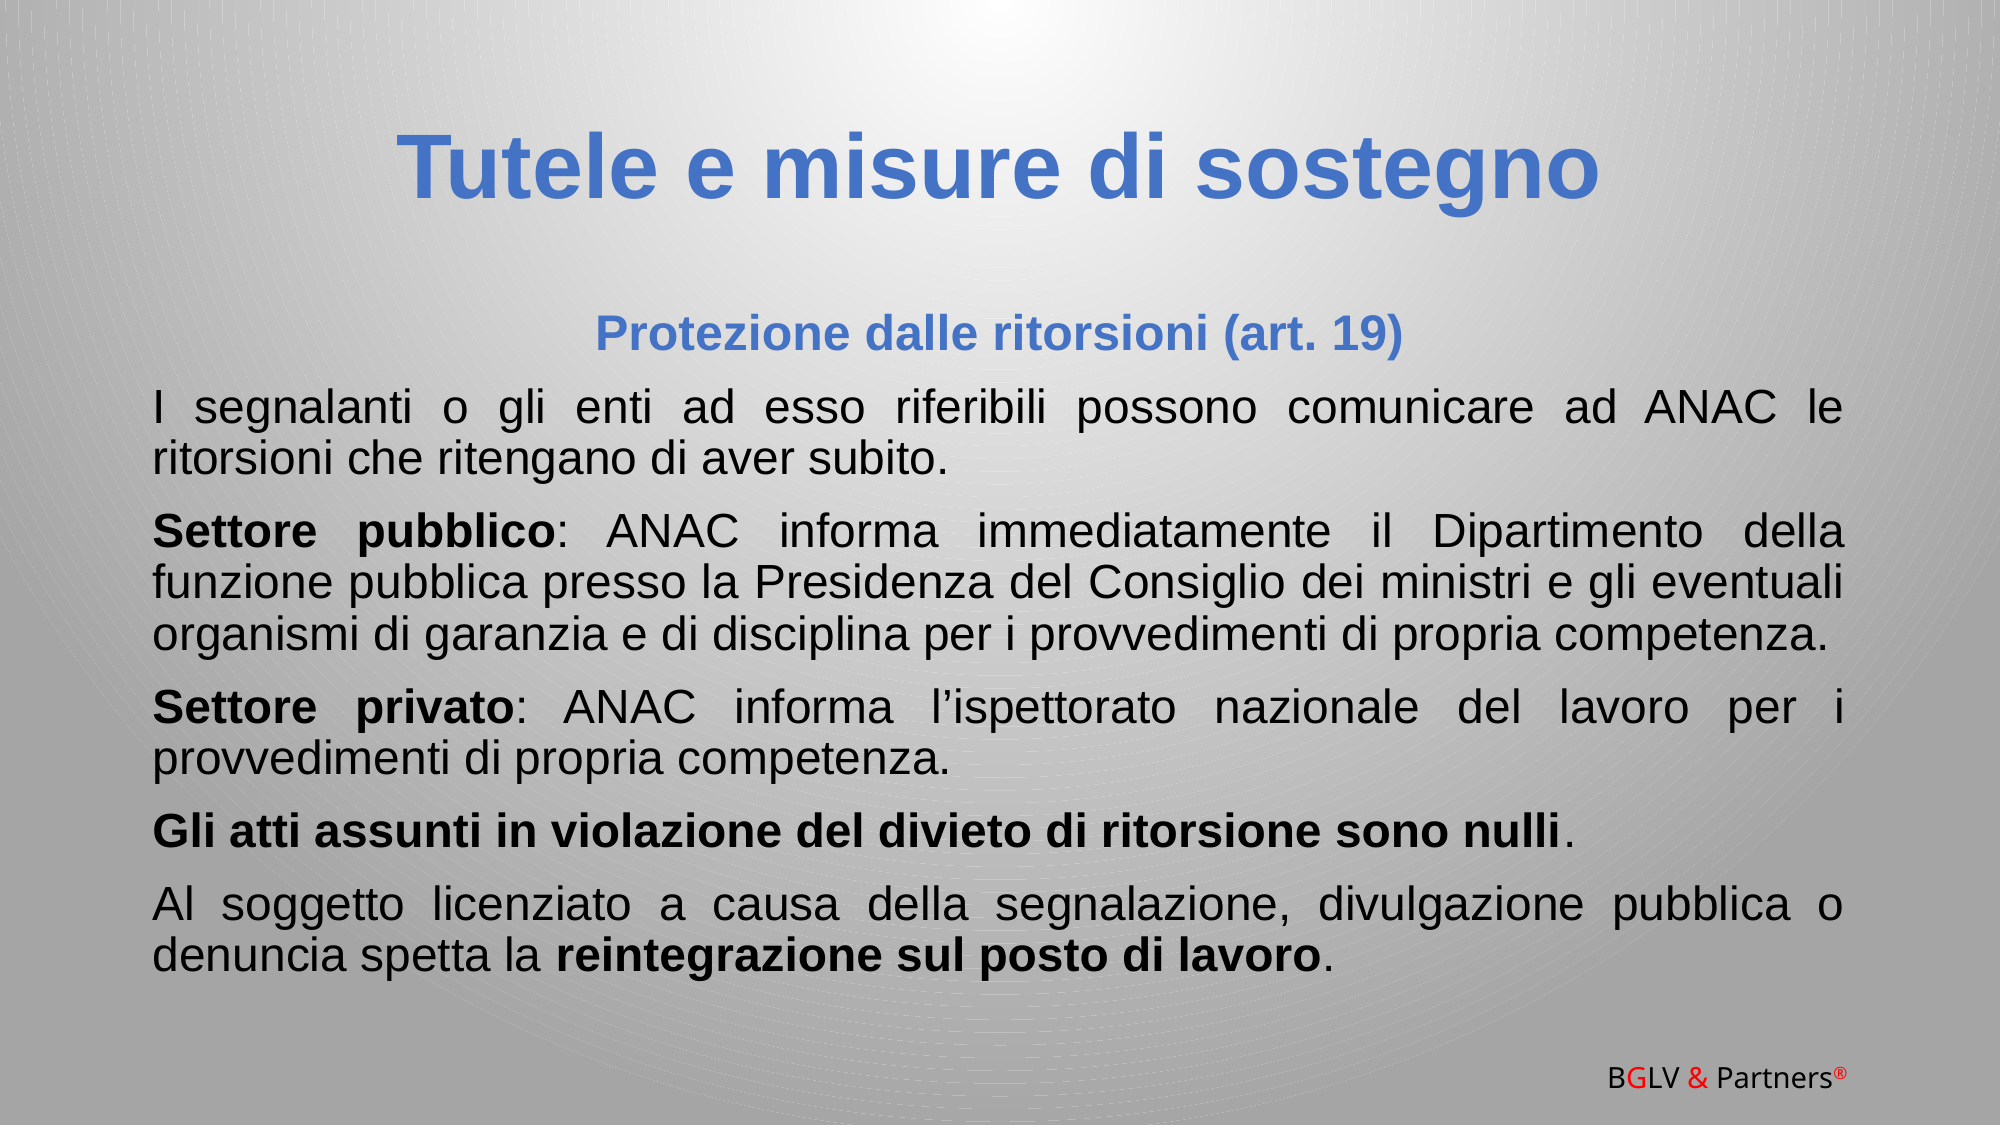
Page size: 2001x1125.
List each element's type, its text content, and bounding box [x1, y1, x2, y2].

text_box BGLV & Partners® [137, 1051, 1863, 1102]
list Protezione dalle ritorsioni (art. 19) I segnalanti o gli enti ad esso riferibili possono comunicare ad ANAC le ritorsioni che ritengano di aver subito. Settore pubblico: ANAC informa immediatamente il Dipartimento della funzione pubblica presso la Presidenza del Consiglio dei ministri e gli eventuali organismi di garanzia e di disciplina per i provvedimenti di propria competenza. Settore privato: ANAC informa l’ispettorato nazionale del lavoro per i provvedimenti di propria competenza. Gli atti assunti in violazione del divieto di ritorsione sono nulli. Al soggetto licenziato a causa della segnalazione, divulgazione pubblica o denuncia spetta la reintegrazione sul posto di lavoro. [137, 299, 1863, 1014]
title Tutele e misure di sostegno [137, 59, 1863, 278]
